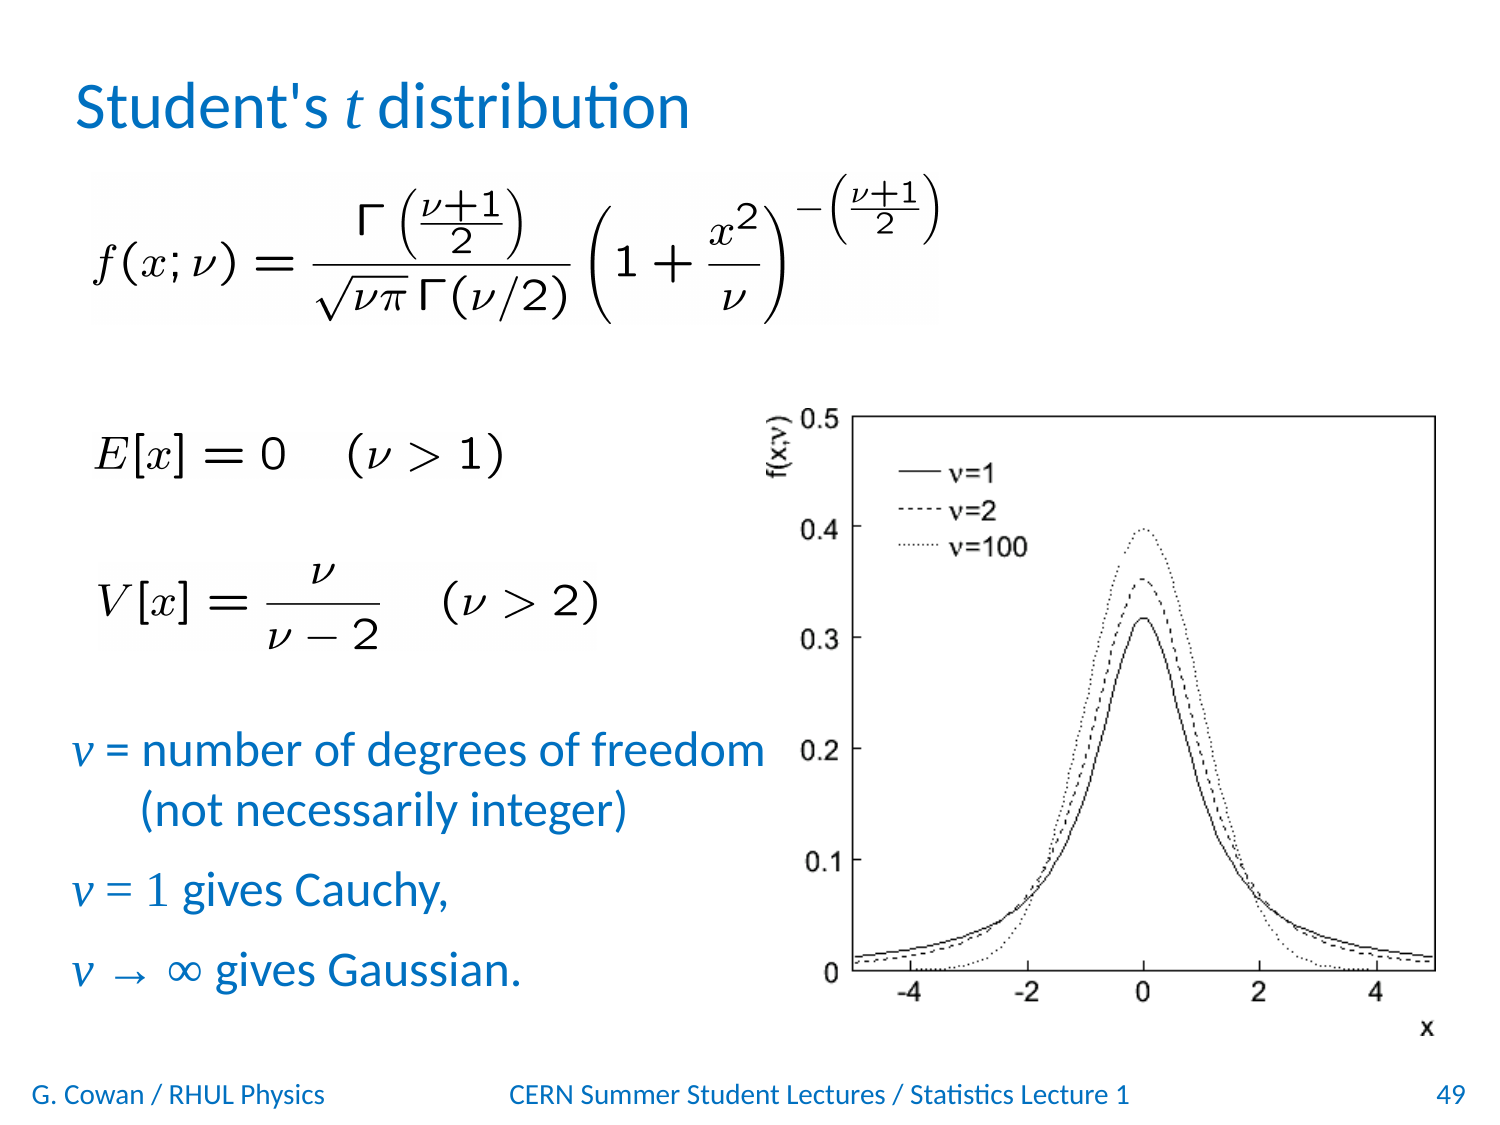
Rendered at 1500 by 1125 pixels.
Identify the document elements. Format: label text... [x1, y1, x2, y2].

slide_number G. Cowan / RHUL Physics [16, 1062, 311, 1123]
text_box ν = number of degrees of freedom (not necessarily integer) ν = 1 gives Cauchy, ν → ∞ gives Gaussian. [56, 708, 761, 1004]
picture [98, 562, 597, 652]
footer CERN Summer Student Lectures / Statistics Lecture 1 [311, 1062, 1130, 1123]
picture [766, 408, 1436, 1036]
picture [92, 432, 502, 479]
slide_number 49 [1130, 1062, 1481, 1123]
title Student's t distribution [17, 54, 750, 134]
picture [90, 172, 940, 326]
